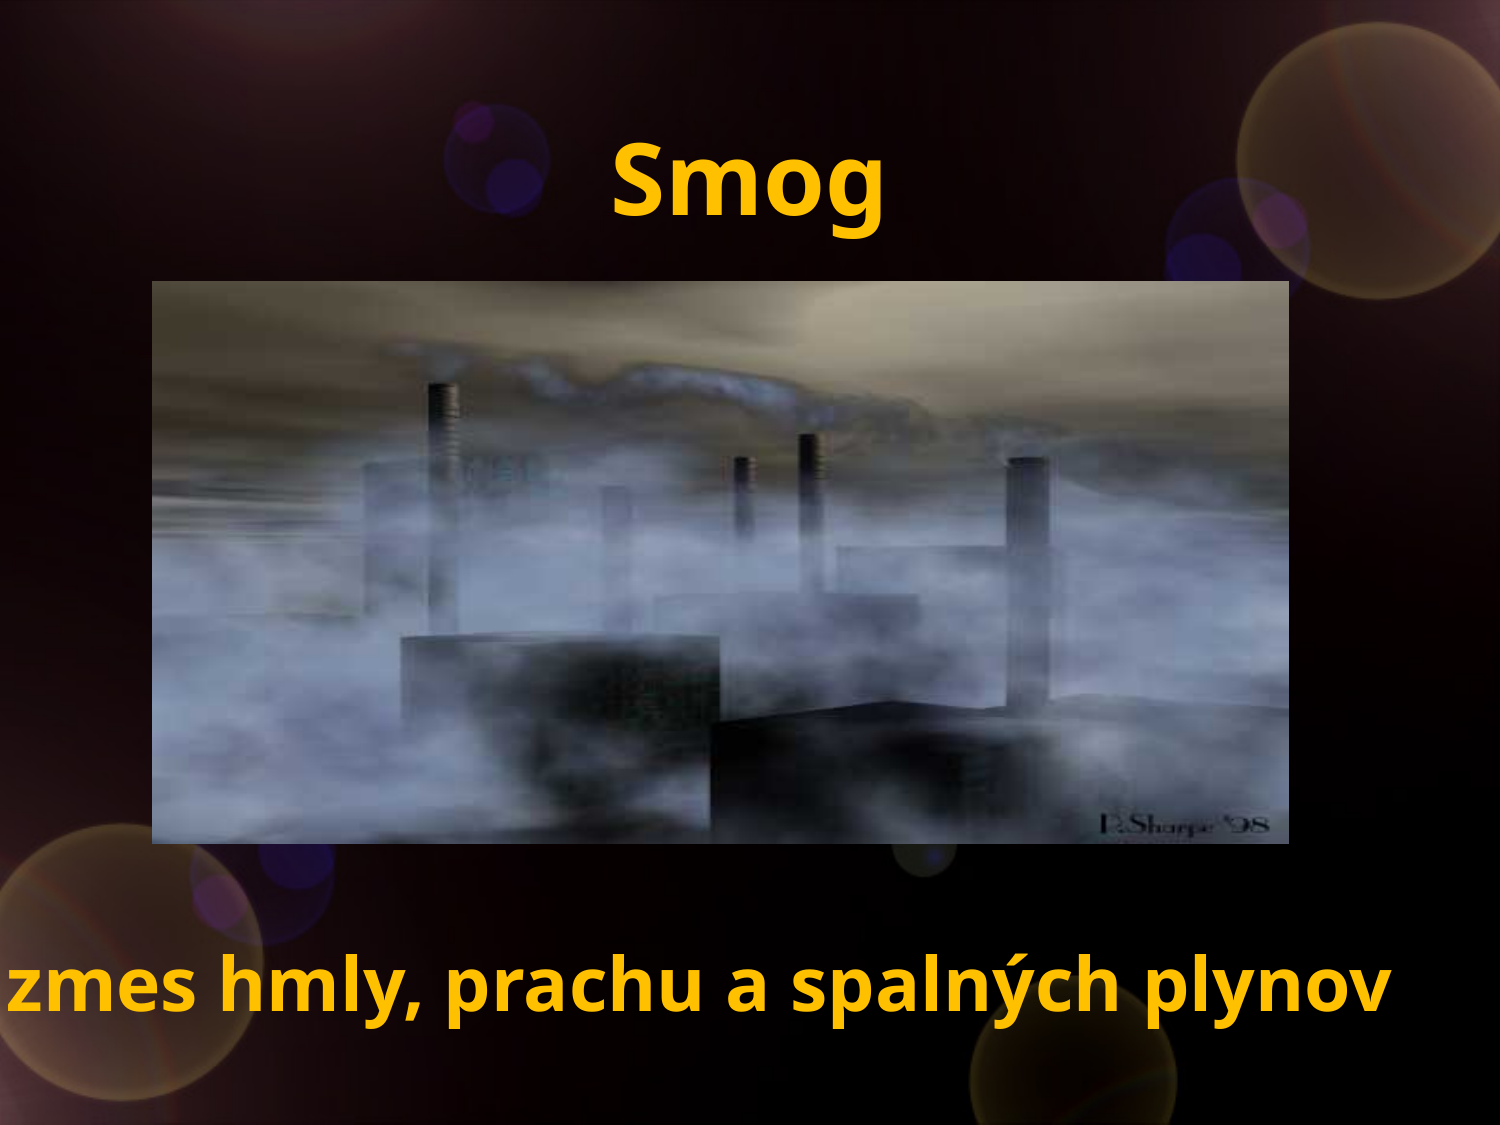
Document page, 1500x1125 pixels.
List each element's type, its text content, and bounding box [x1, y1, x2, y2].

title Smog [112, 87, 1388, 263]
text_box Je zmes hmly, prachu a spalných plynov [0, 928, 1409, 1034]
picture [0, 0, 1500, 1125]
